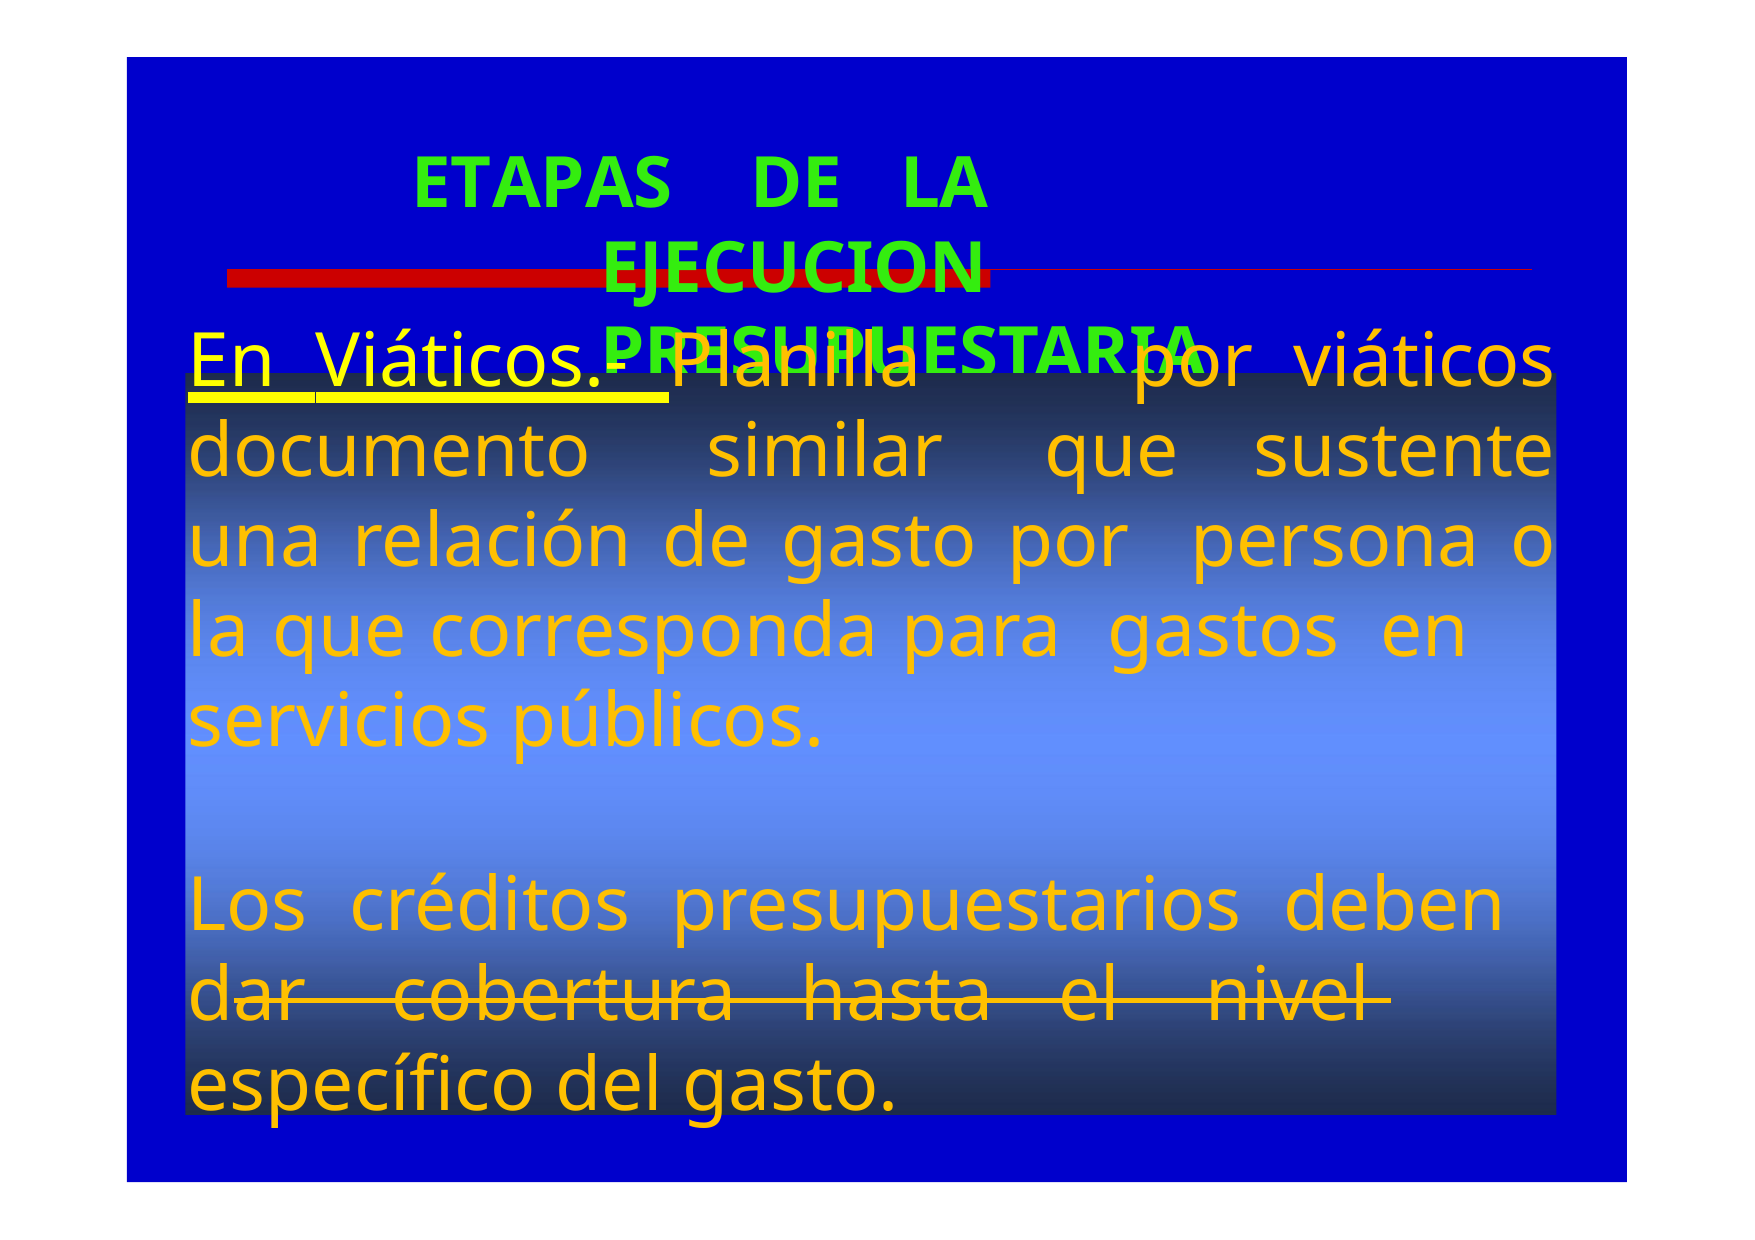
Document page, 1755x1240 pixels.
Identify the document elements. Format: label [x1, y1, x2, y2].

text_box [185, 309, 1557, 1126]
text_box [227, 269, 409, 288]
title [409, 135, 1346, 309]
